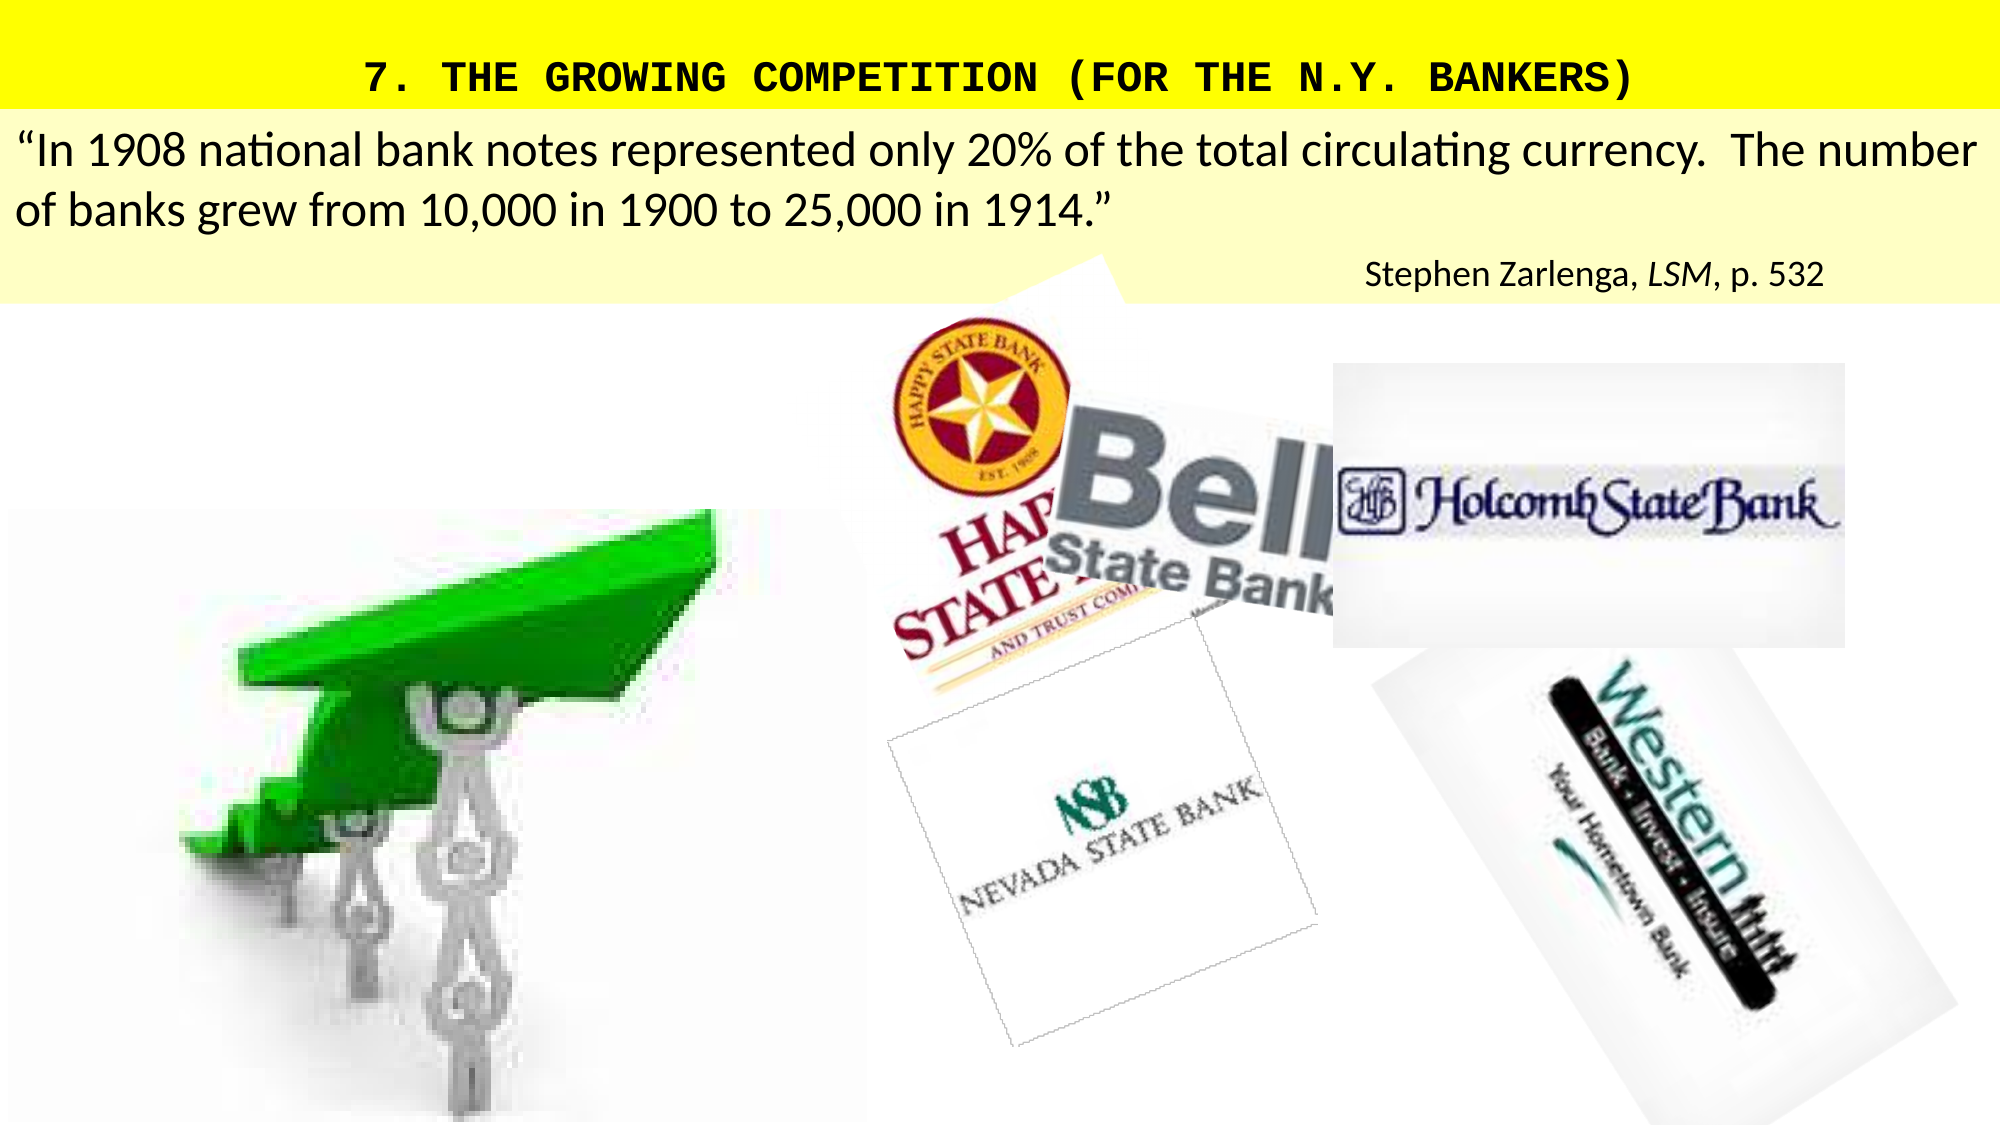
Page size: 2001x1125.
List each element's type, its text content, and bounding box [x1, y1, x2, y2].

text_box “In 1908 national bank notes represented only 20% of the total circulating currency. The number of banks grew from 10,000 in 1900 to 25,000 in 1914.” Stephen Zarlenga, LSM, p. 532 [0, 109, 2000, 304]
picture [8, 255, 1957, 1125]
text_box 7. THE GROWING COMPETITION (FOR THE N.Y. BANKERS) [0, 0, 2000, 109]
